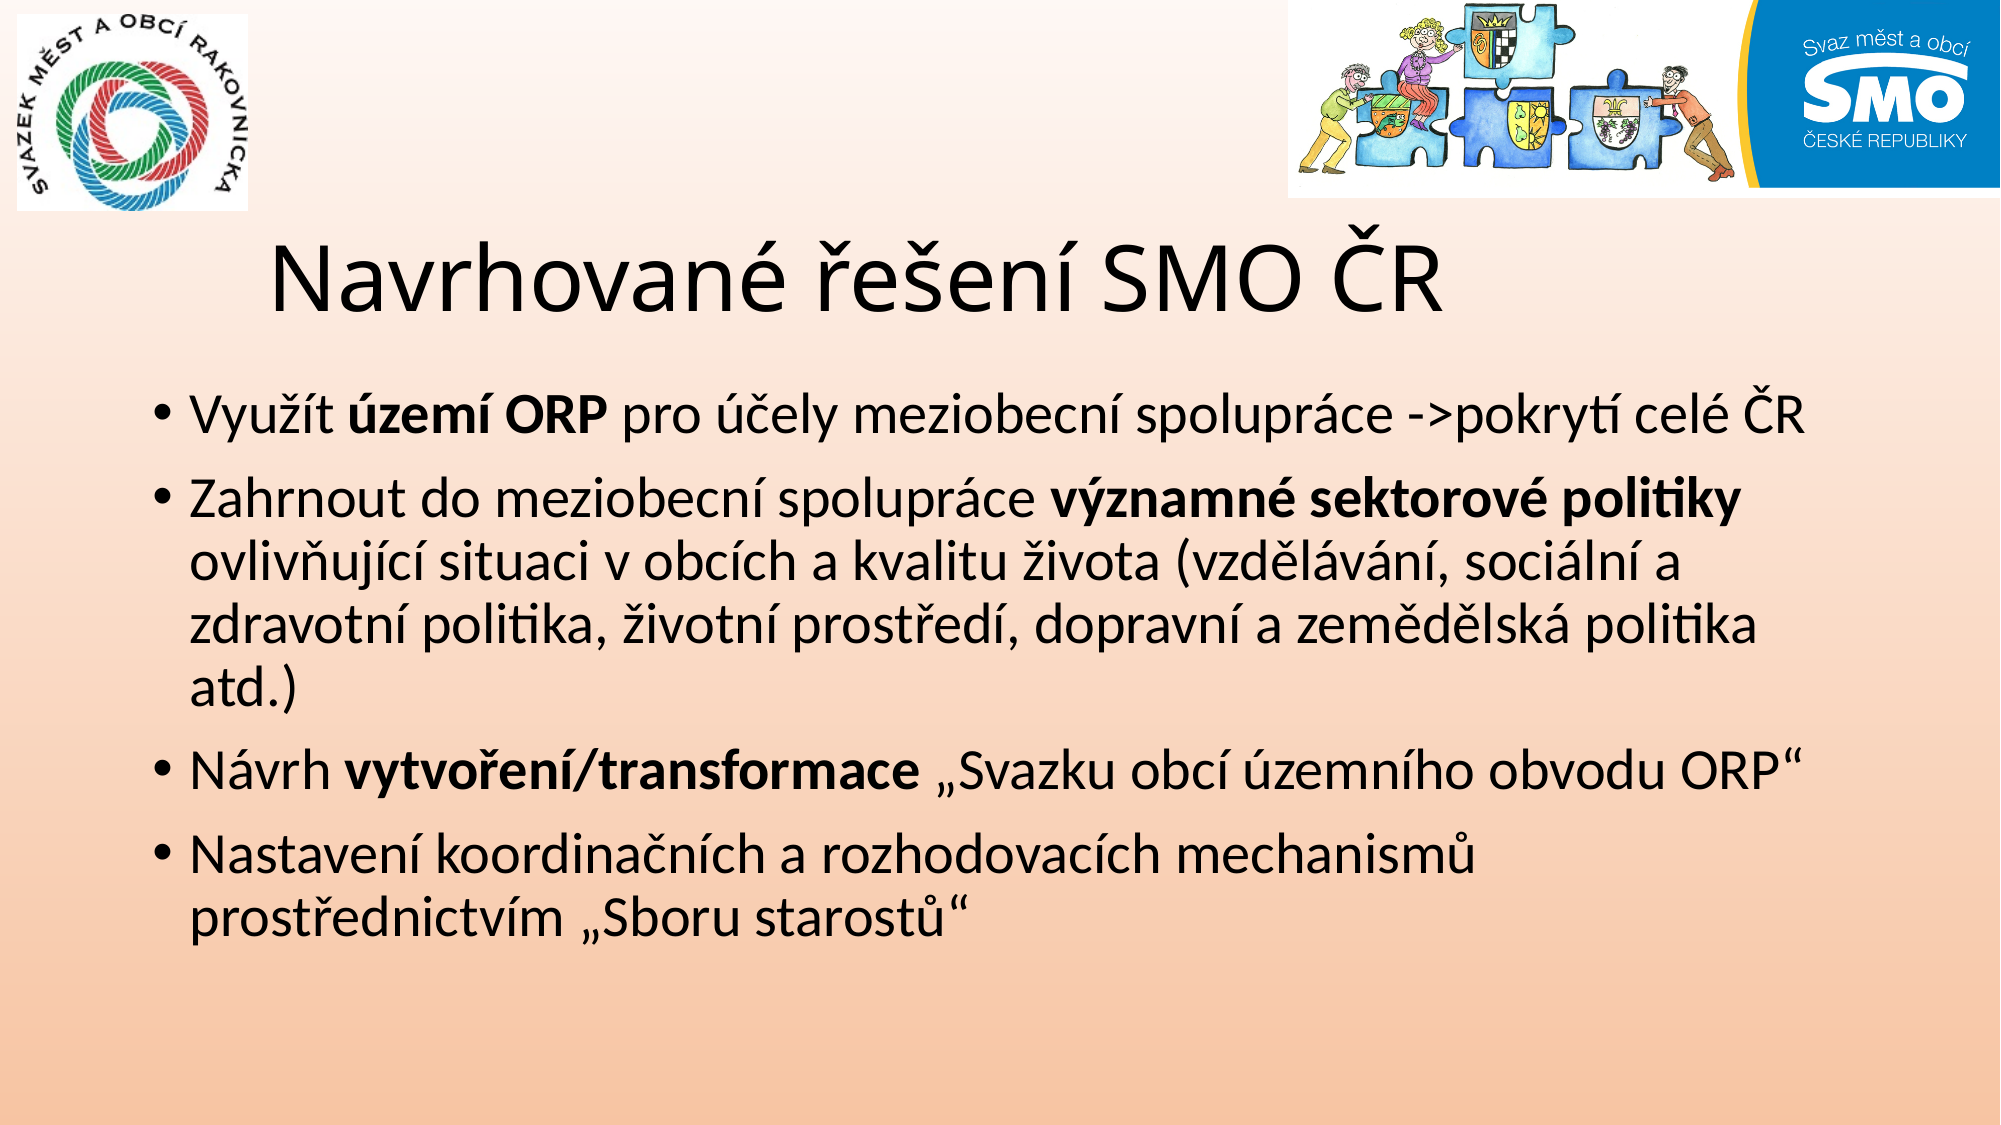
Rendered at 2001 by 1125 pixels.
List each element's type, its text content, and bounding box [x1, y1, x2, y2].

picture [1936, 41, 1945, 50]
picture [1882, 134, 1890, 147]
title Navrhované řešení SMO ČR [252, 178, 1863, 375]
picture [1917, 134, 1927, 147]
picture [1869, 139, 1877, 146]
picture [1853, 132, 1861, 147]
picture [1905, 135, 1911, 147]
picture [1828, 39, 1849, 50]
picture [1288, 0, 2000, 198]
picture [1818, 134, 1825, 147]
picture [1915, 75, 1964, 122]
picture [1840, 135, 1845, 146]
picture [1893, 134, 1902, 142]
list Využít území ORP pro účely meziobecní spolupráce ->pokrytí celé ČR Zahrnout do meziobecní spolupráce významné sektorové politiky ovlivňující situaci v obcích a kvalitu života (vzdělávání, sociální a zdravotní politika, životní prostředí, dopravní a zemědělská politika atd.) Návrh vytvoření/transformace „Svazku obcí územního obvodu ORP“ Nastavení koordinačních a rozhodovacích mechanismů prostřednictvím „Sboru starostů“ [137, 375, 1863, 1041]
picture [1930, 135, 1938, 147]
picture [1804, 52, 1967, 122]
picture [17, 14, 248, 211]
picture [1928, 38, 1935, 46]
picture [1876, 31, 1885, 43]
picture [1853, 76, 1913, 122]
picture [1944, 135, 1951, 146]
